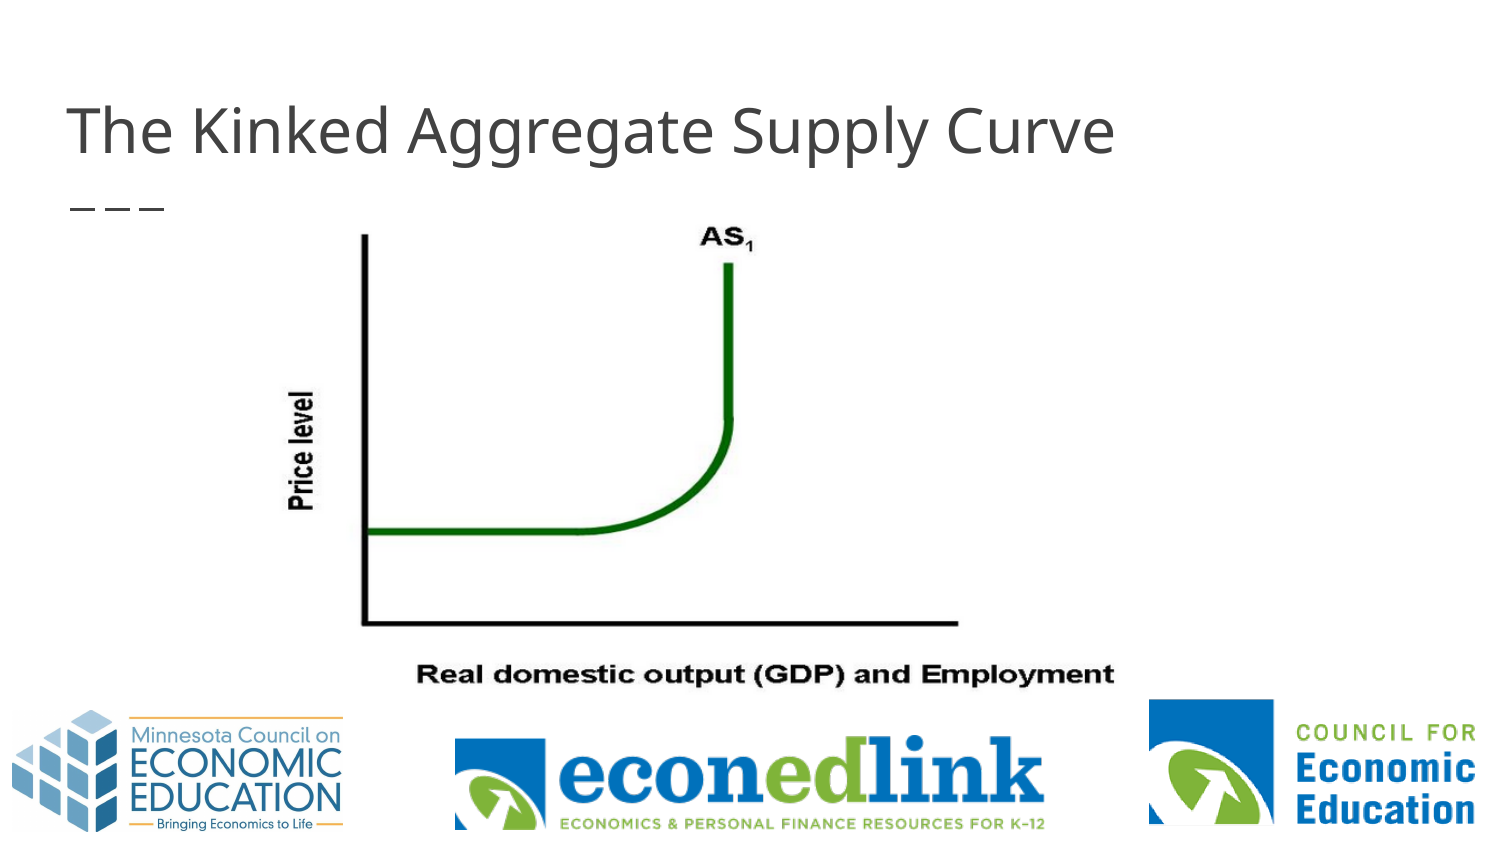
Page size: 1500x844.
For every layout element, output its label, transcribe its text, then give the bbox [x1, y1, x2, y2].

picture [12, 710, 343, 832]
picture [276, 181, 1124, 706]
title The Kinked Aggregate Supply Curve [51, 61, 1449, 182]
picture [1143, 637, 1492, 844]
picture [454, 735, 1045, 830]
